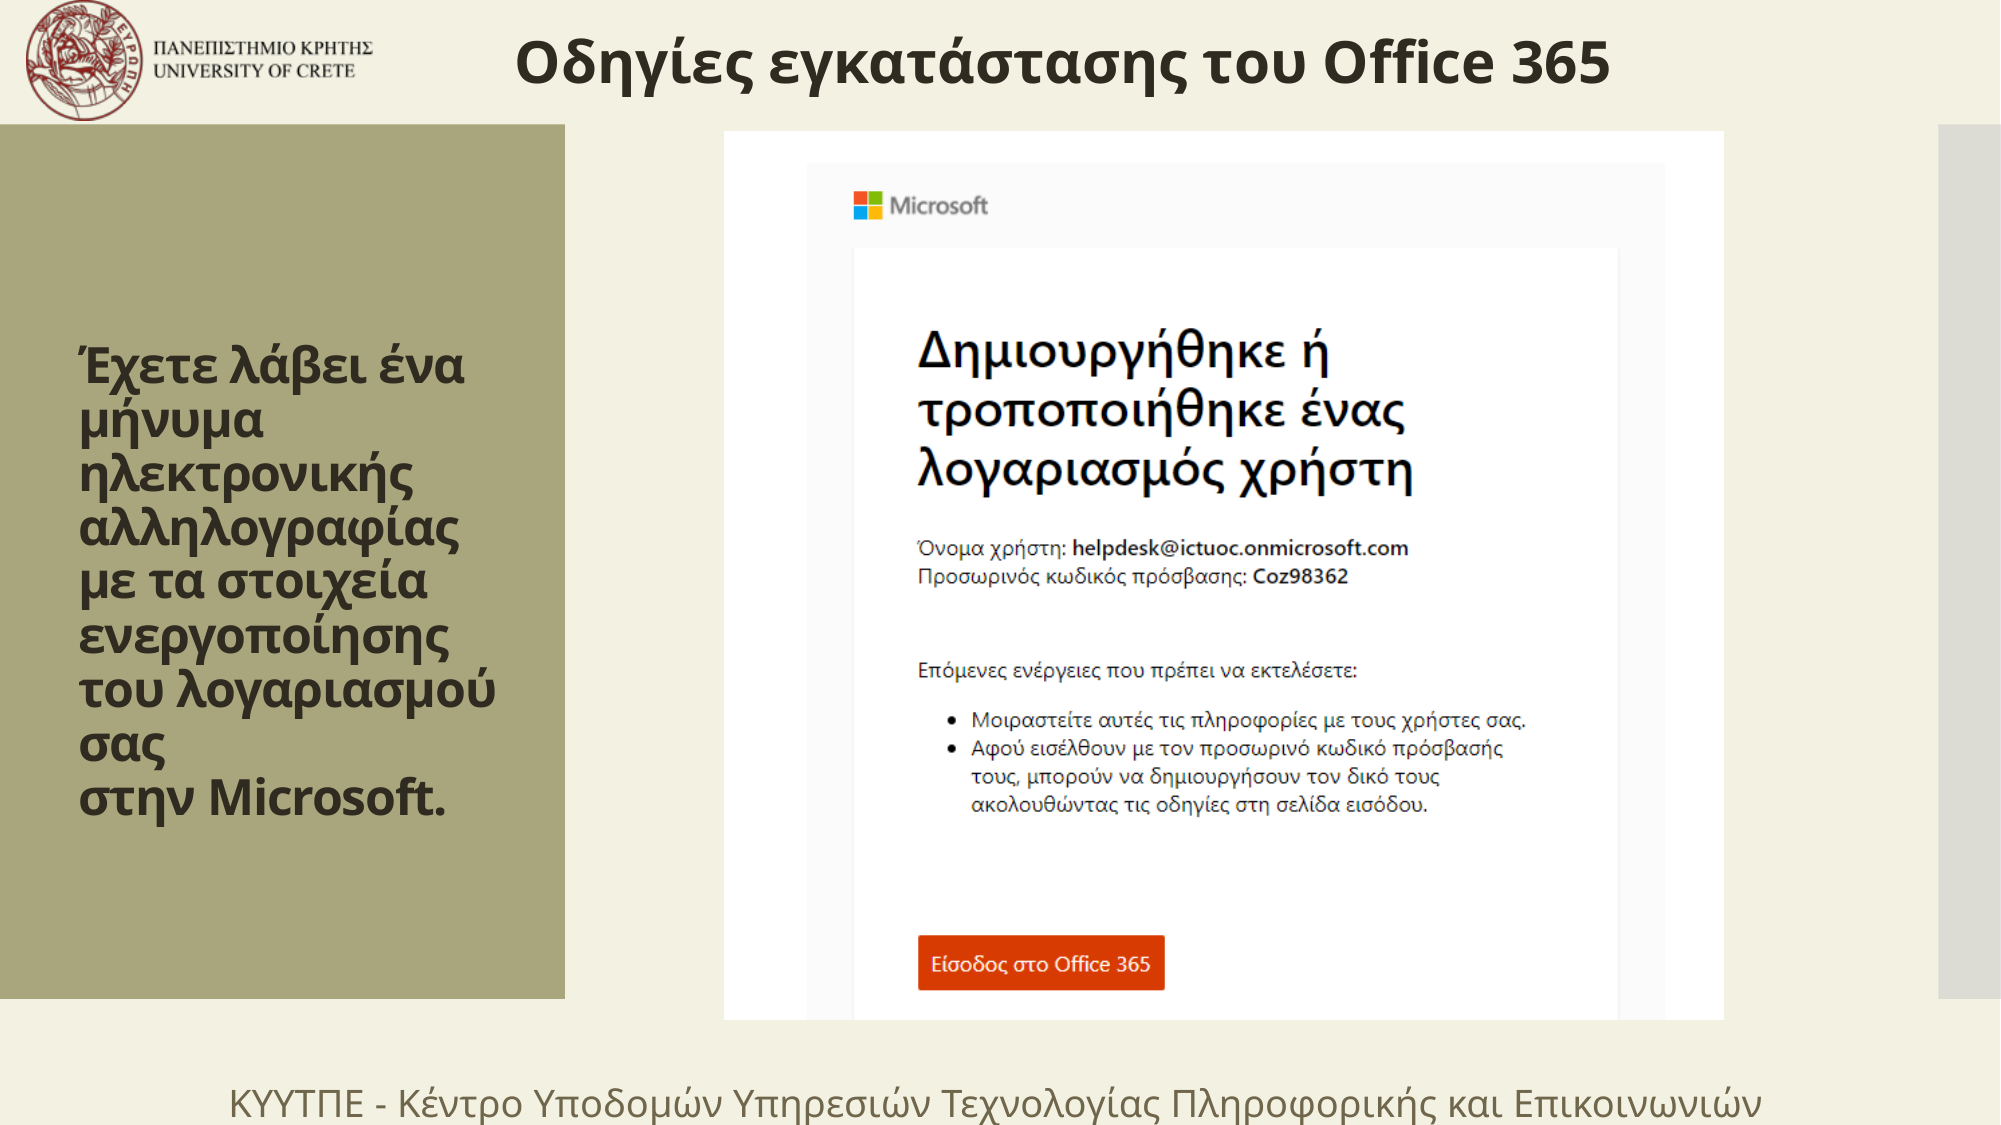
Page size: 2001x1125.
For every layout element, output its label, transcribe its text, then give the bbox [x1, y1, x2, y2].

title Έχετε λάβει ένα μήνυμα ηλεκτρονικής αλληλογραφίας με τα στοιχεία ενεργοποίησης του λογαριασμού σας στην Microsoft. [63, 229, 518, 1076]
text_box ΚΥΥΤΠΕ - Κέντρο Υποδομών Υπηρεσιών Τεχνολογίας Πληροφορικής και Επικοινωνιών [0, 1076, 2000, 1125]
text_box Οδηγίες εγκατάστασης του Office 365 [499, 17, 1780, 103]
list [724, 131, 1725, 1020]
picture [25, 0, 373, 121]
